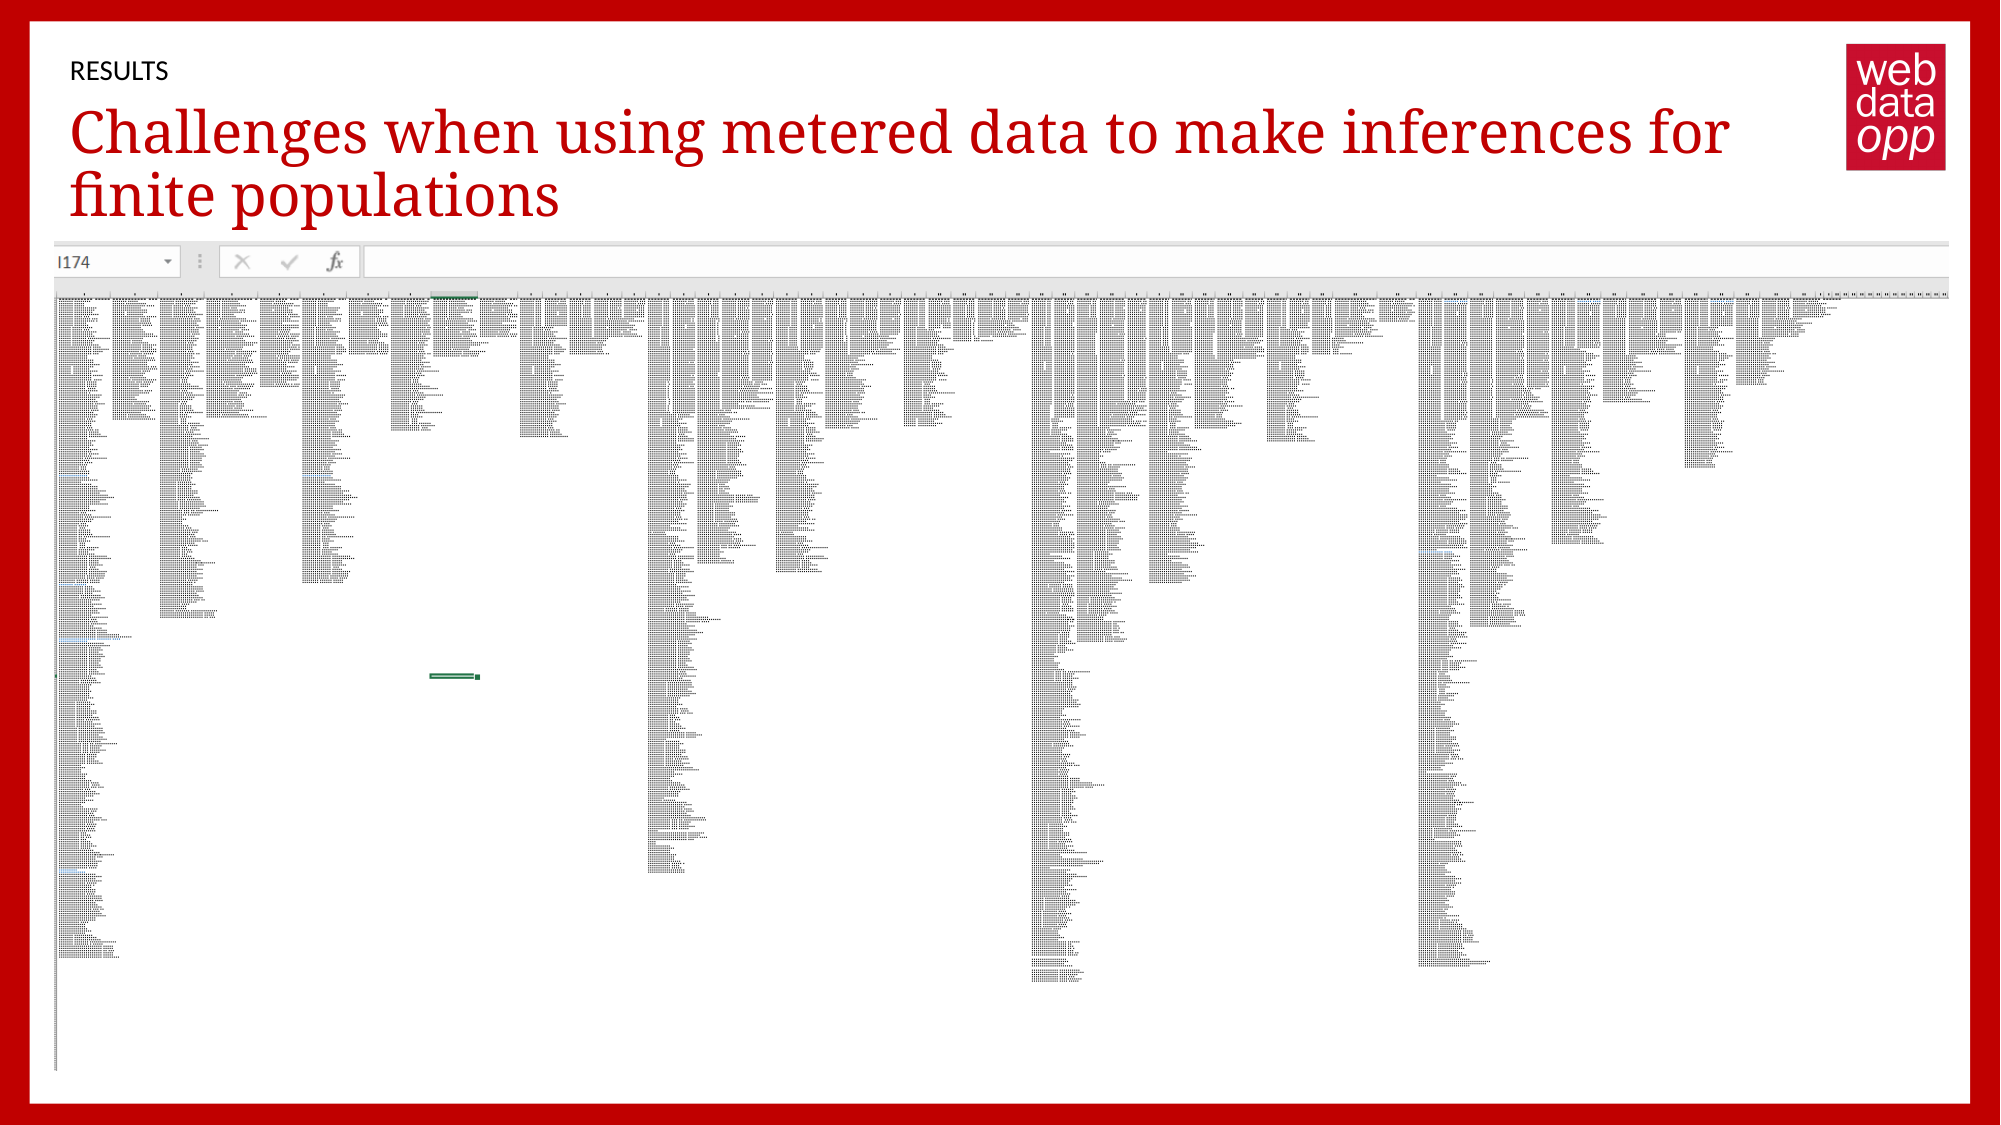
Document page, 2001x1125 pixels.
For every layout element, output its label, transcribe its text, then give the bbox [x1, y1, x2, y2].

list RESULTS [54, 48, 1747, 95]
picture [1845, 42, 1948, 174]
picture [54, 241, 1949, 1071]
title Challenges when using metered data to make inferences for finite populations [54, 130, 1807, 202]
